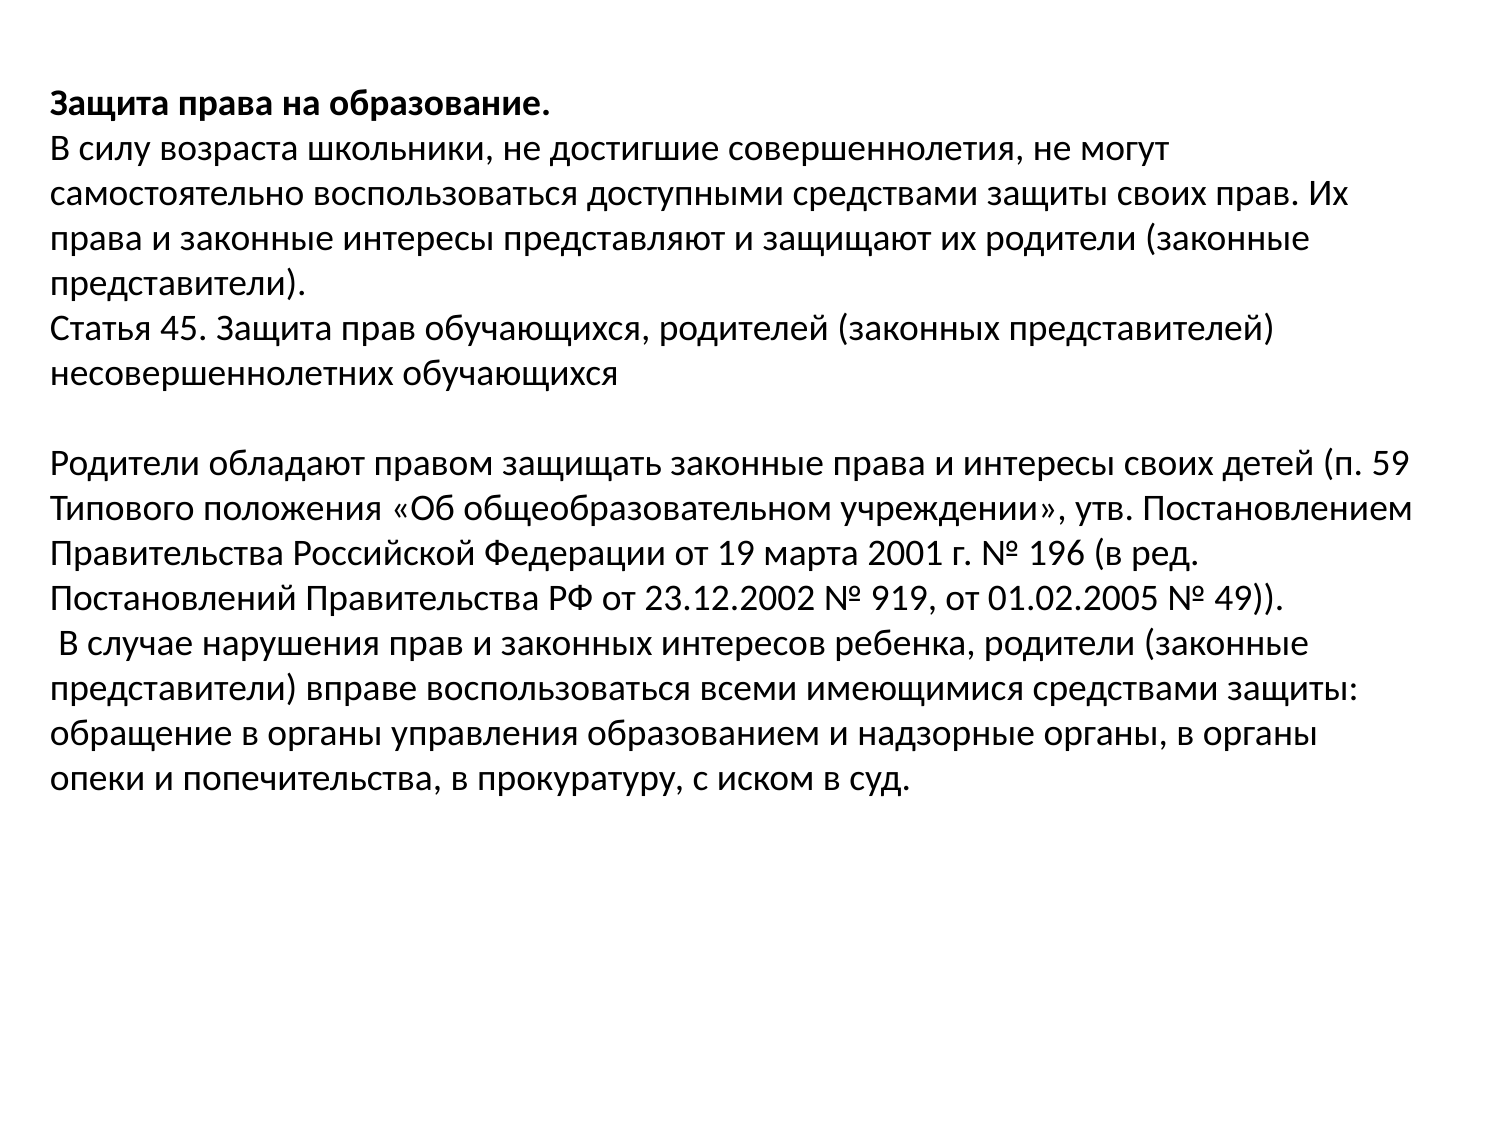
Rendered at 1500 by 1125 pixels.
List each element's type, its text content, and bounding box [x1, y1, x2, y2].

text_box Защита права на образование. В силу возраста школьники, не достигшие совершеннолетия, не могут самостоятельно воспользоваться доступными средствами защиты своих прав. Их права и законные интересы представляют и защищают их родители (законные представители). Статья 45. Защита прав обучающихся, родителей (законных представителей) несовершеннолетних обучающихся Родители обладают правом защищать законные права и интересы своих детей (п. 59 Типового положения «Об общеобразовательном учреждении», утв. Постановлением Правительства Российской Федерации от 19 марта 2001 г. № 196 (в ред. Постановлений Правительства РФ от 23.12.2002 № 919, от 01.02.2005 № 49)). В случае нарушения прав и законных интересов ребенка, родители (законные представители) вправе воспользоваться всеми имеющимися средствами защиты: обращение в органы управления образованием и надзорные органы, в органы опеки и попечительства, в прокуратуру, с иском в суд. [35, 70, 1430, 850]
